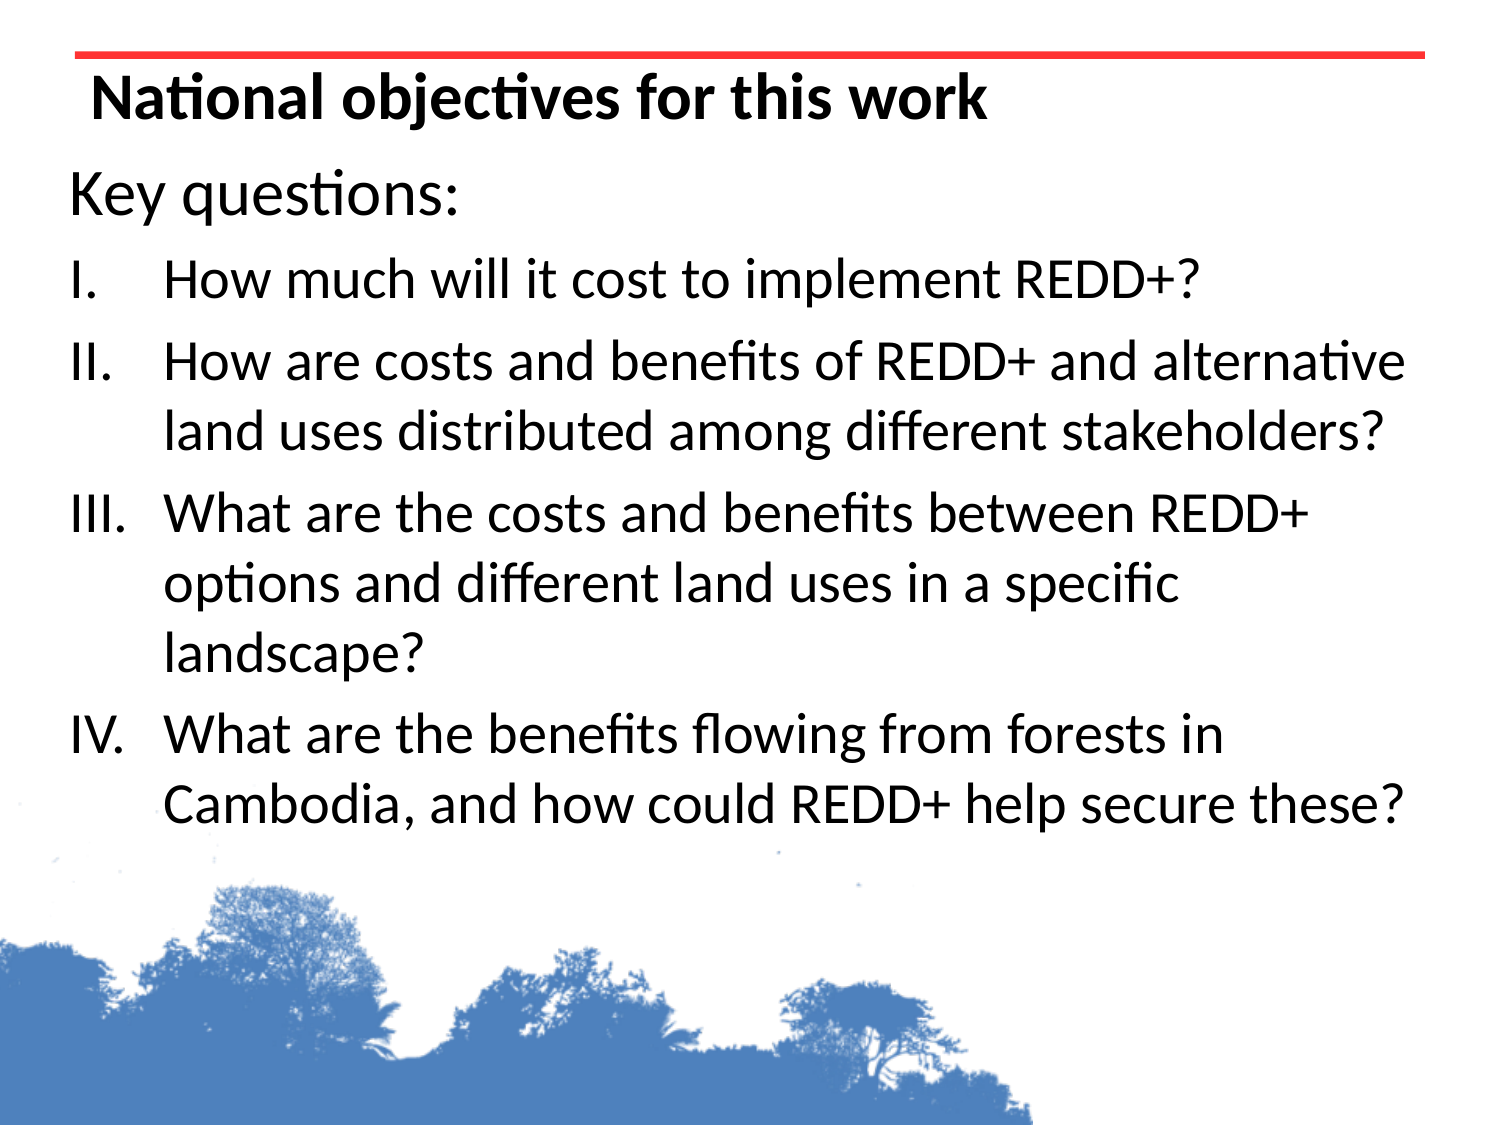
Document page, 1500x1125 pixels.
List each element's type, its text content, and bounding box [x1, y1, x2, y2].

list Key questions: How much will it cost to implement REDD+? How are costs and benefits of REDD+ and alternative land uses distributed among different stakeholders? What are the costs and benefits between REDD+ options and different land uses in a specific landscape? What are the benefits flowing from forests in Cambodia, and how could REDD+ help secure these? [54, 141, 1454, 1097]
picture [0, 784, 1033, 1125]
title National objectives for this work [75, 45, 1322, 141]
